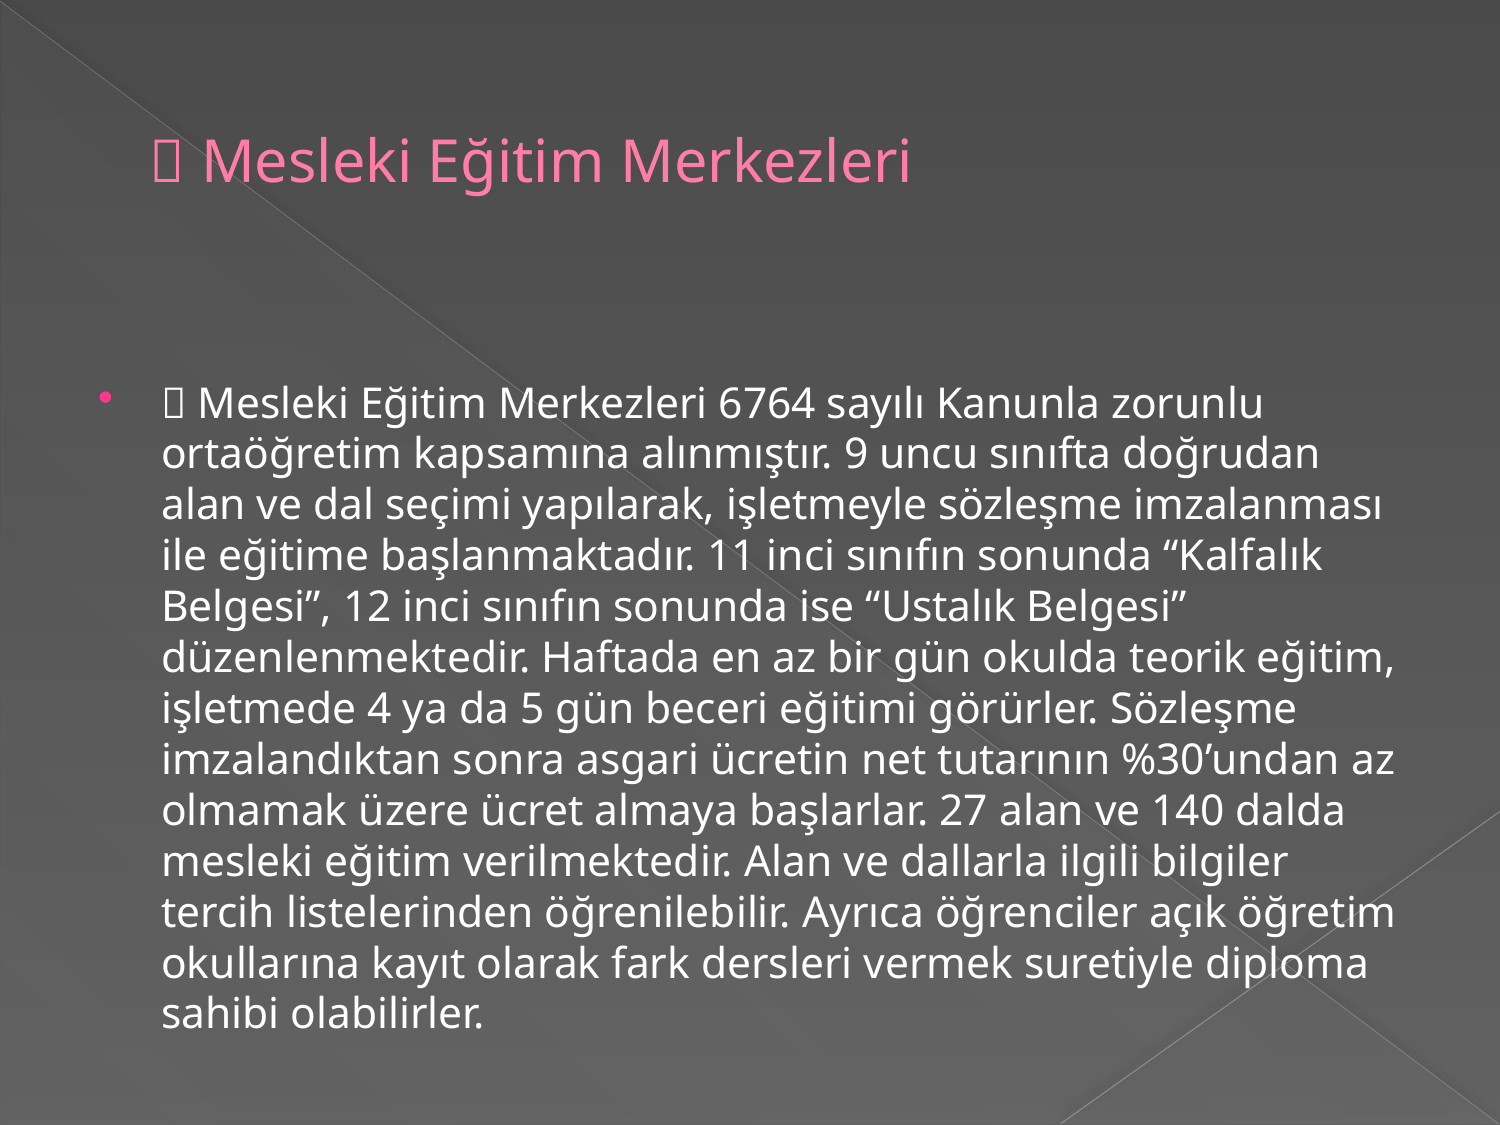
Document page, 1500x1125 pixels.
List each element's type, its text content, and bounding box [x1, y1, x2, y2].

list  Mesleki Eğitim Merkezleri 6764 sayılı Kanunla zorunlu ortaöğretim kapsamına alınmıştır. 9 uncu sınıfta doğrudan alan ve dal seçimi yapılarak, işletmeyle sözleşme imzalanması ile eğitime başlanmaktadır. 11 inci sınıfın sonunda “Kalfalık Belgesi”, 12 inci sınıfın sonunda ise “Ustalık Belgesi” düzenlenmektedir. Haftada en az bir gün okulda teorik eğitim, işletmede 4 ya da 5 gün beceri eğitimi görürler. Sözleşme imzalandıktan sonra asgari ücretin net tutarının %30’undan az olmamak üzere ücret almaya başlarlar. 27 alan ve 140 dalda mesleki eğitim verilmektedir. Alan ve dallarla ilgili bilgiler tercih listelerinden öğrenilebilir. Ayrıca öğrenciler açık öğretim okullarına kayıt olarak fark dersleri vermek suretiyle diploma sahibi olabilirler. [75, 308, 1425, 1059]
title  Mesleki Eğitim Merkezleri [75, 43, 1425, 274]
